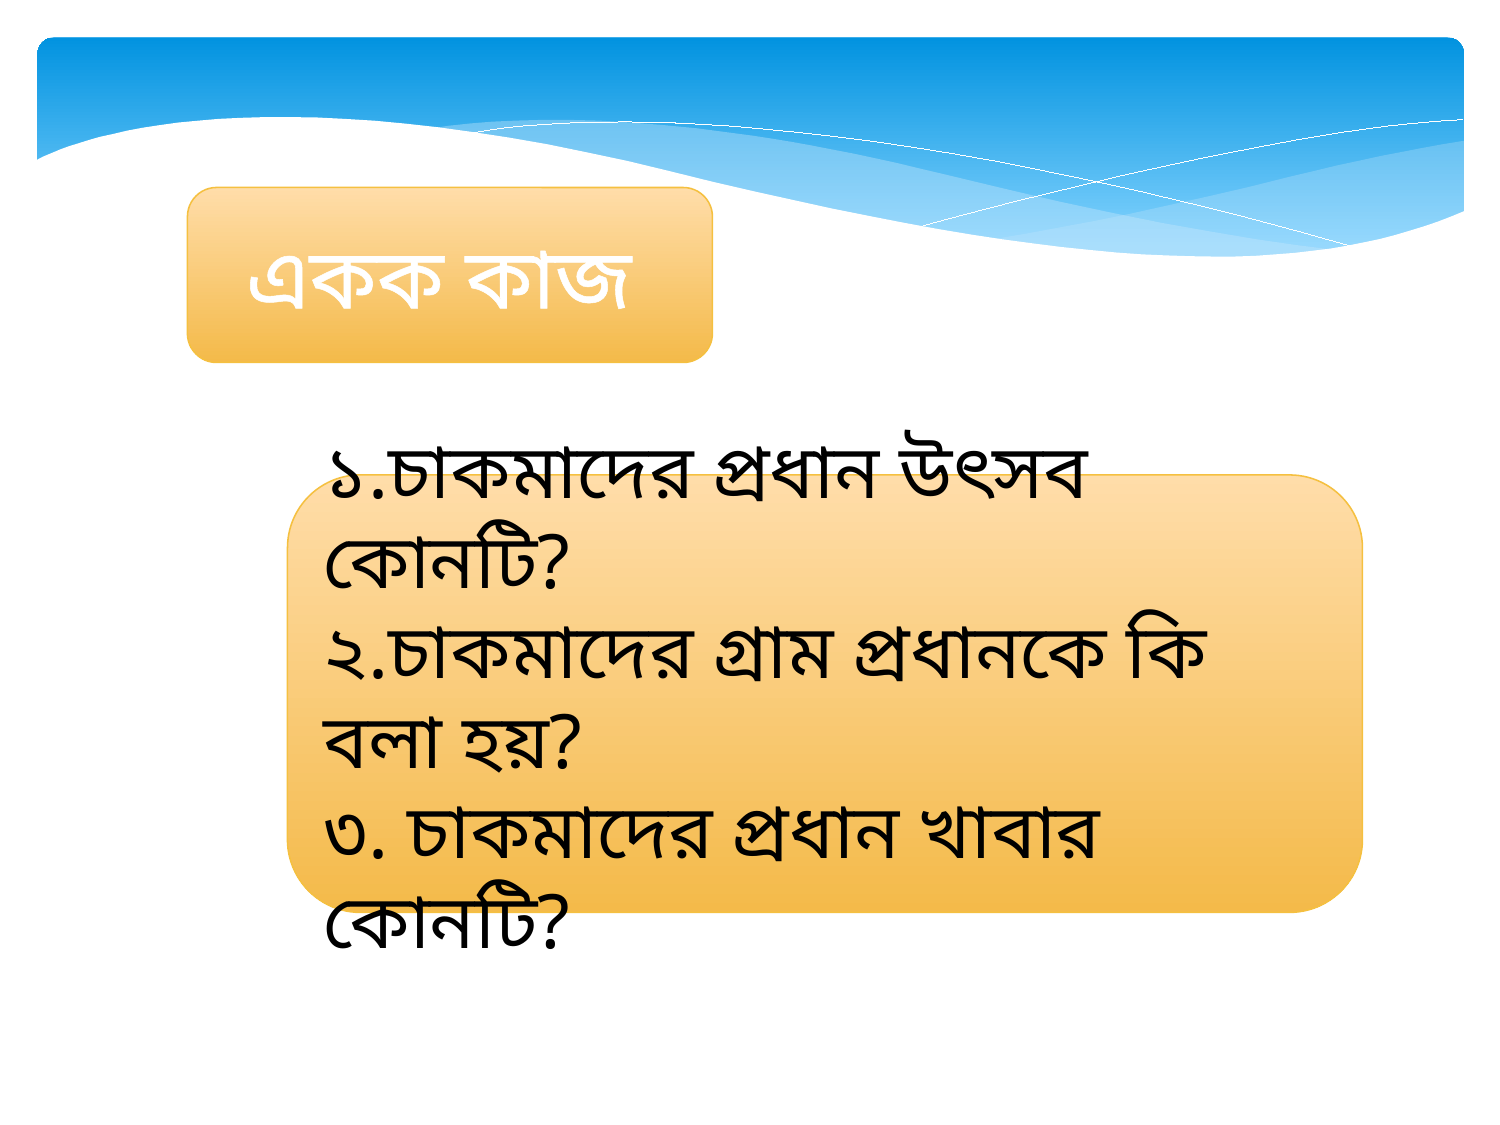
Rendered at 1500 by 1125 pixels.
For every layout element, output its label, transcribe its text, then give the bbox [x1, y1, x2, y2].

text_box একক কাজ [186, 186, 714, 364]
text_box ১.চাকমাদের প্রধান উৎসব কোনটি? ২.চাকমাদের গ্রাম প্রধানকে কি বলা হয়? ৩. চাকমাদের প্রধান খাবার কোনটি? [286, 474, 1364, 914]
